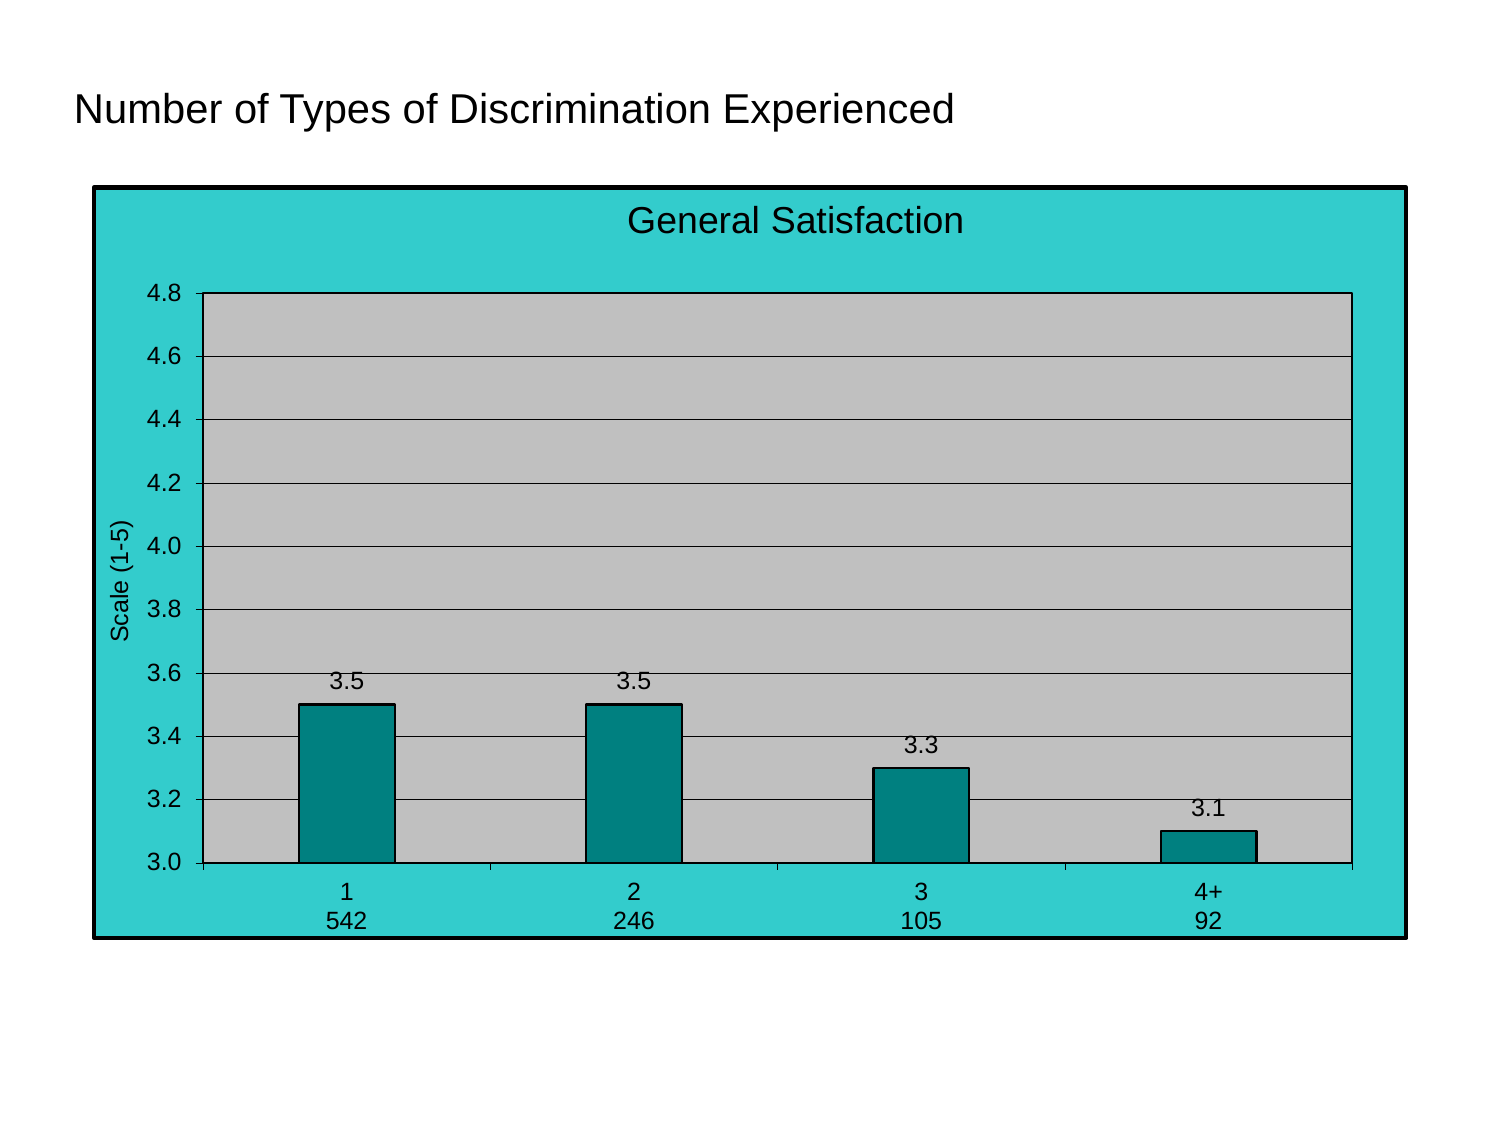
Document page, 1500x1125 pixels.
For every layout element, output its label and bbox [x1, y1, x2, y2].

picture [91, 185, 1409, 940]
